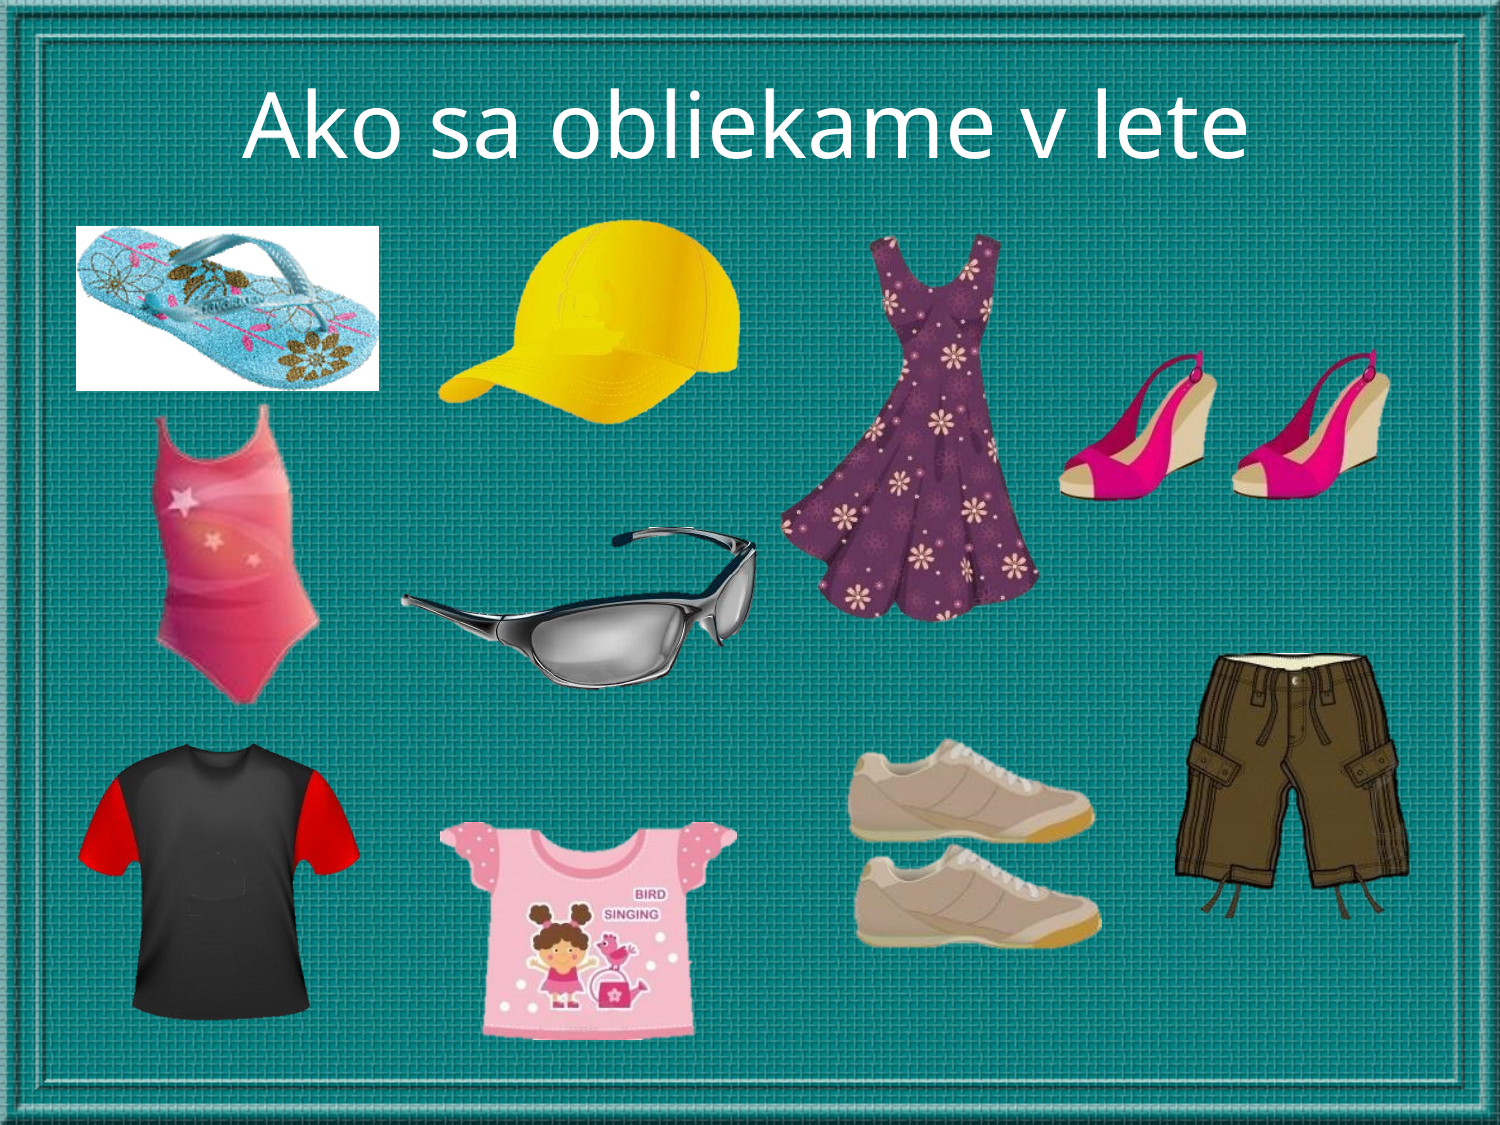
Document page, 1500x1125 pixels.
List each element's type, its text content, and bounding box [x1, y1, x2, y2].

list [76, 226, 380, 391]
title Ako sa obliekame v lete [71, 28, 1422, 216]
picture [0, 0, 1500, 1125]
